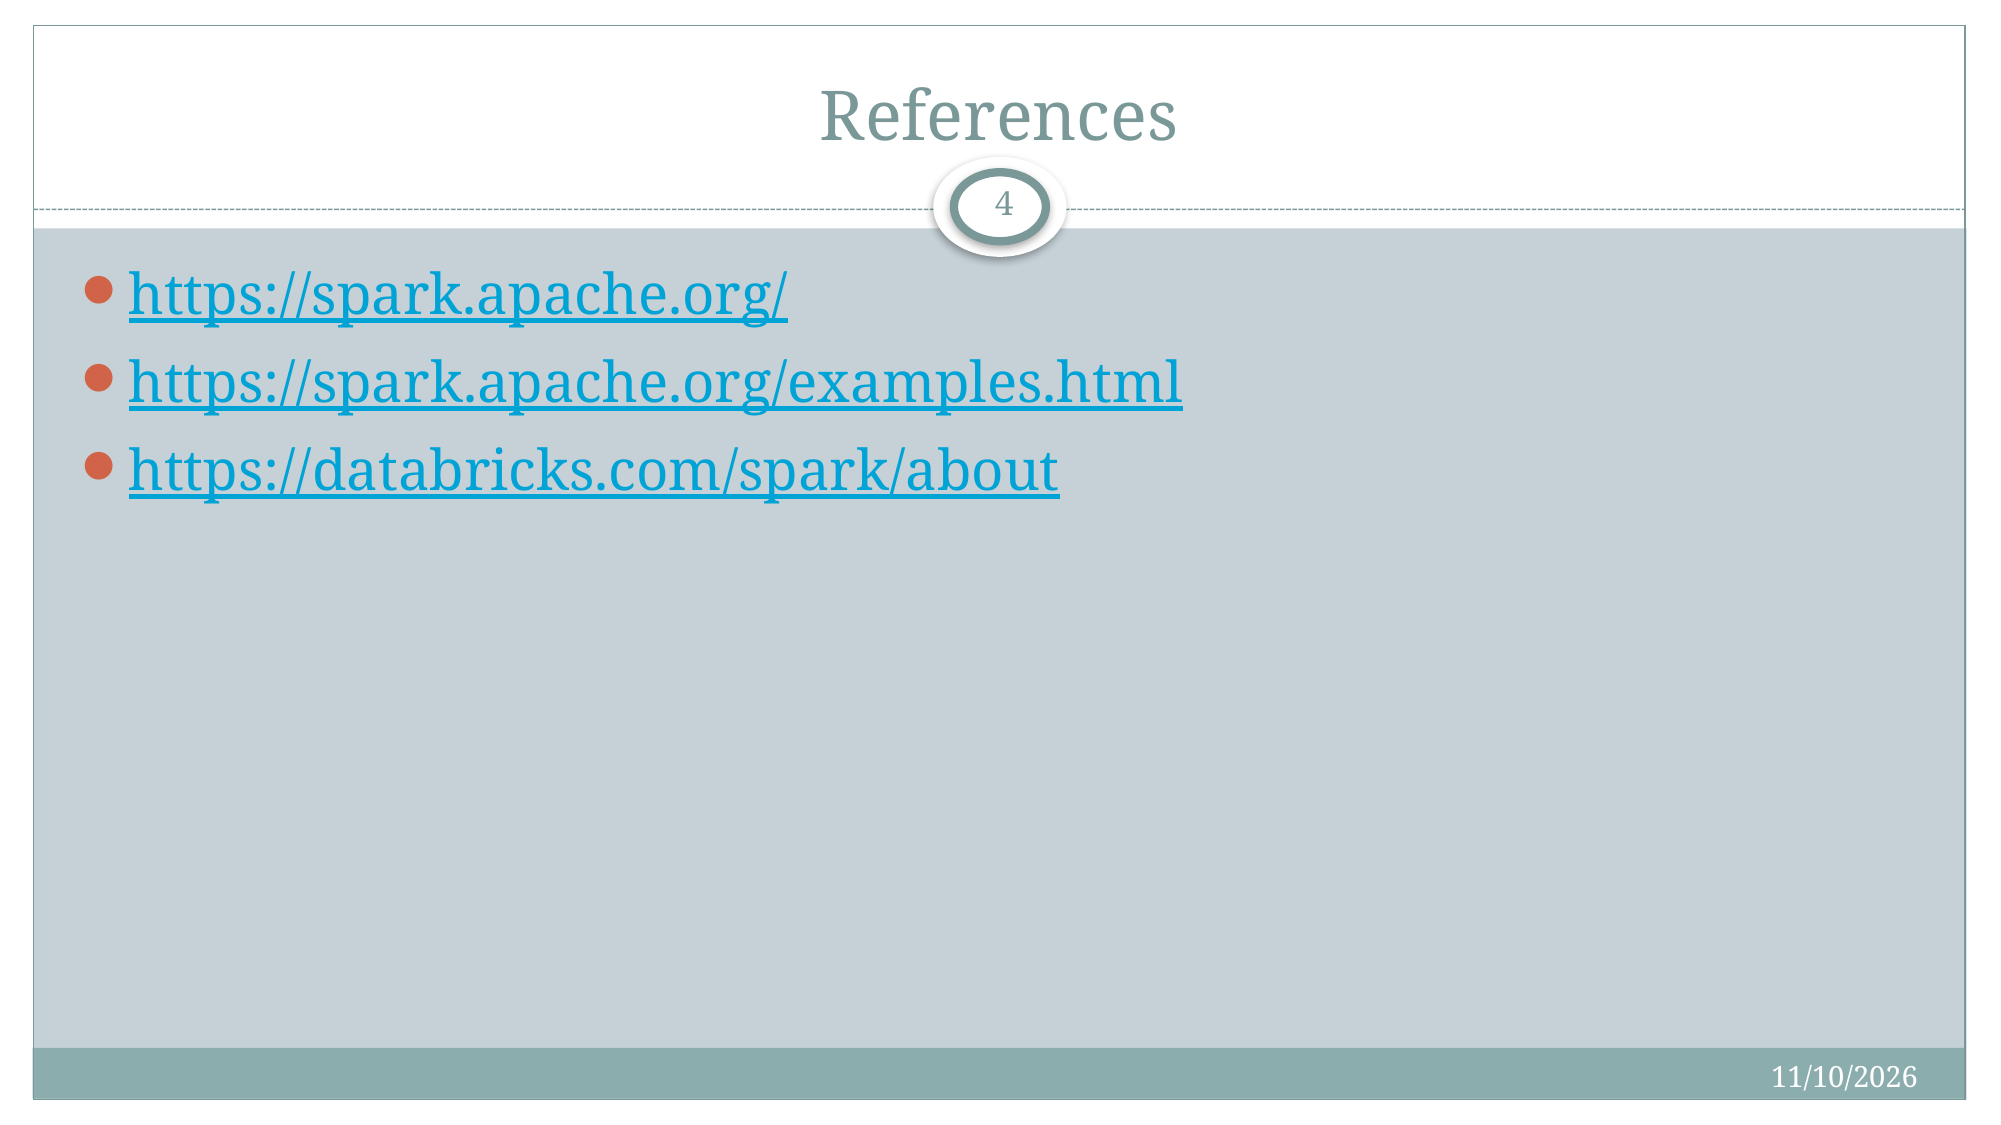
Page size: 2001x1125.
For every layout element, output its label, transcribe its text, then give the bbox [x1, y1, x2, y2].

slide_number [1266, 1050, 1933, 1111]
title References [66, 37, 1933, 162]
slide_number 4 [953, 168, 1054, 241]
list https://spark.apache.org/ https://spark.apache.org/examples.html https://databricks.com/spark/about [66, 250, 1926, 1001]
